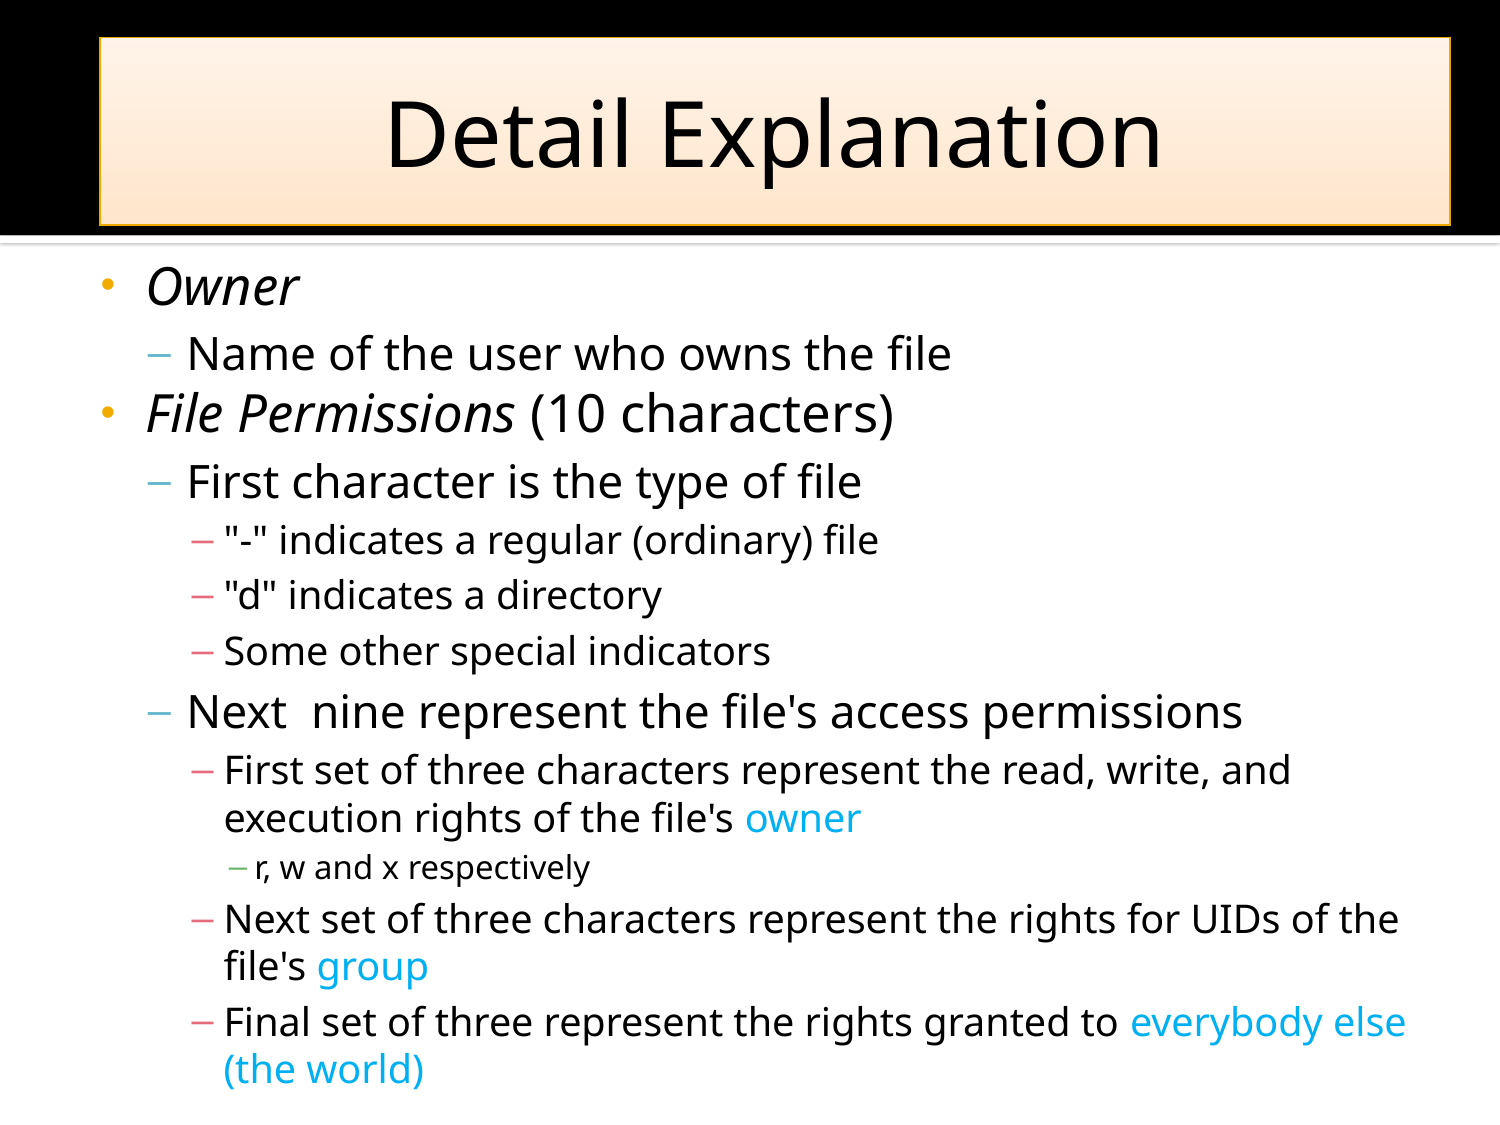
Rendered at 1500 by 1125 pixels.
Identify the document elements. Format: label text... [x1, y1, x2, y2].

text_box Detail Explanation [99, 37, 1450, 225]
list Owner Name of the user who owns the file File Permissions (10 characters) First character is the type of file "-" indicates a regular (ordinary) file "d" indicates a directory Some other special indicators Next nine represent the file's access permissions First set of three characters represent the read, write, and execution rights of the file's owner r, w and x respectively Next set of three characters represent the rights for UIDs of the file's group Final set of three represent the rights granted to everybody else (the world) [75, 237, 1425, 1100]
